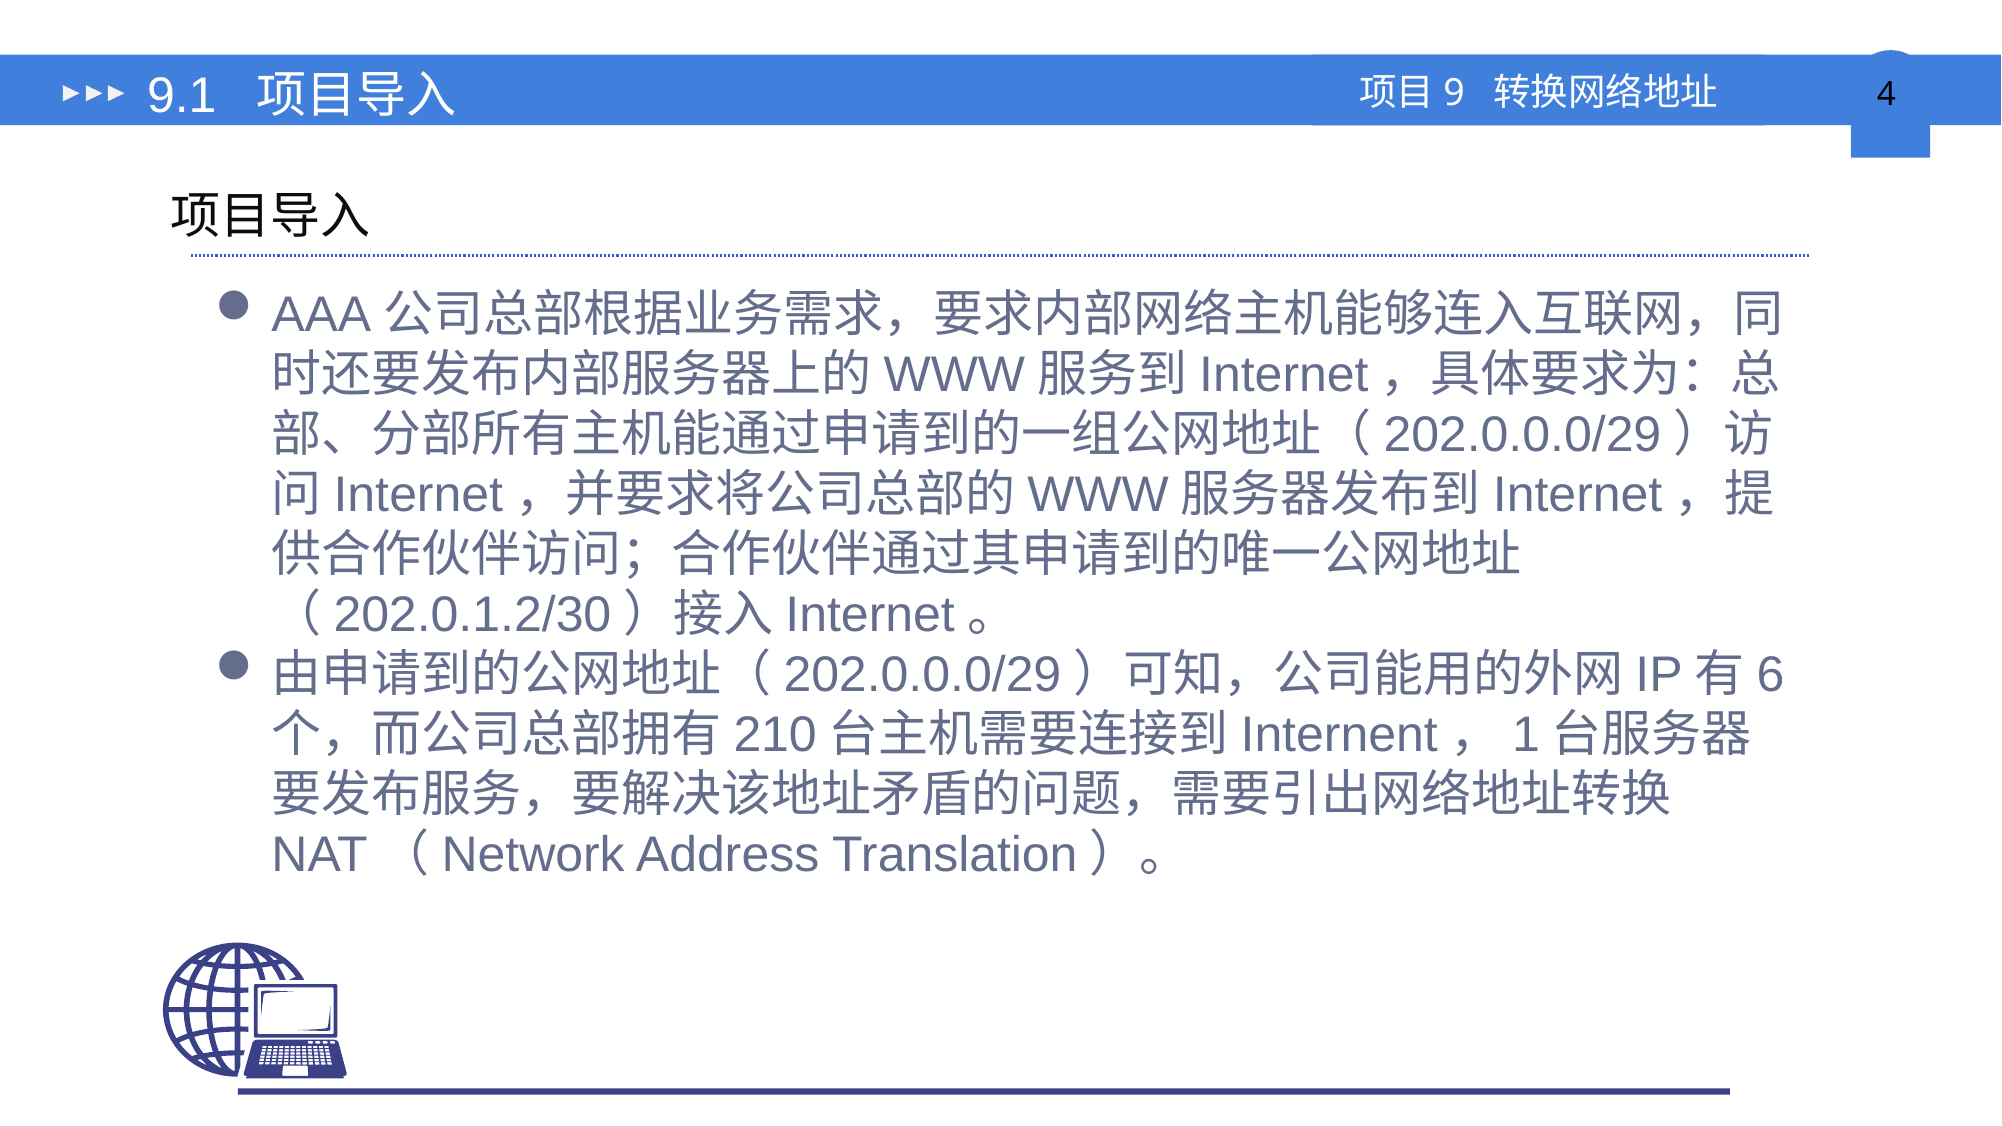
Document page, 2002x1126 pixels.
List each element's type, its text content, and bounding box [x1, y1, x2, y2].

text_box AAA公司总部根据业务需求，要求内部网络主机能够连入互联网，同时还要发布内部服务器上的WWW服务到Internet，具体要求为：总部、分部所有主机能通过申请到的一组公网地址（202.0.0.0/29）访问Internet，并要求将公司总部的WWW服务器发布到Internet，提供合作伙伴访问；合作伙伴通过其申请到的唯一公网地址（202.0.1.2/30）接入Internet。 由申请到的公网地址（202.0.0.0/29）可知，公司能用的外网IP有6个，而公司总部拥有210台主机需要连接到Internent，1台服务器要发布服务，要解决该地址矛盾的问题，需要引出网络地址转换NAT（Network Address Translation）。 [200, 273, 1809, 889]
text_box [162, 942, 1731, 1095]
list 项目导入 [150, 161, 1914, 238]
title 9.1 项目导入 [127, 59, 1207, 126]
